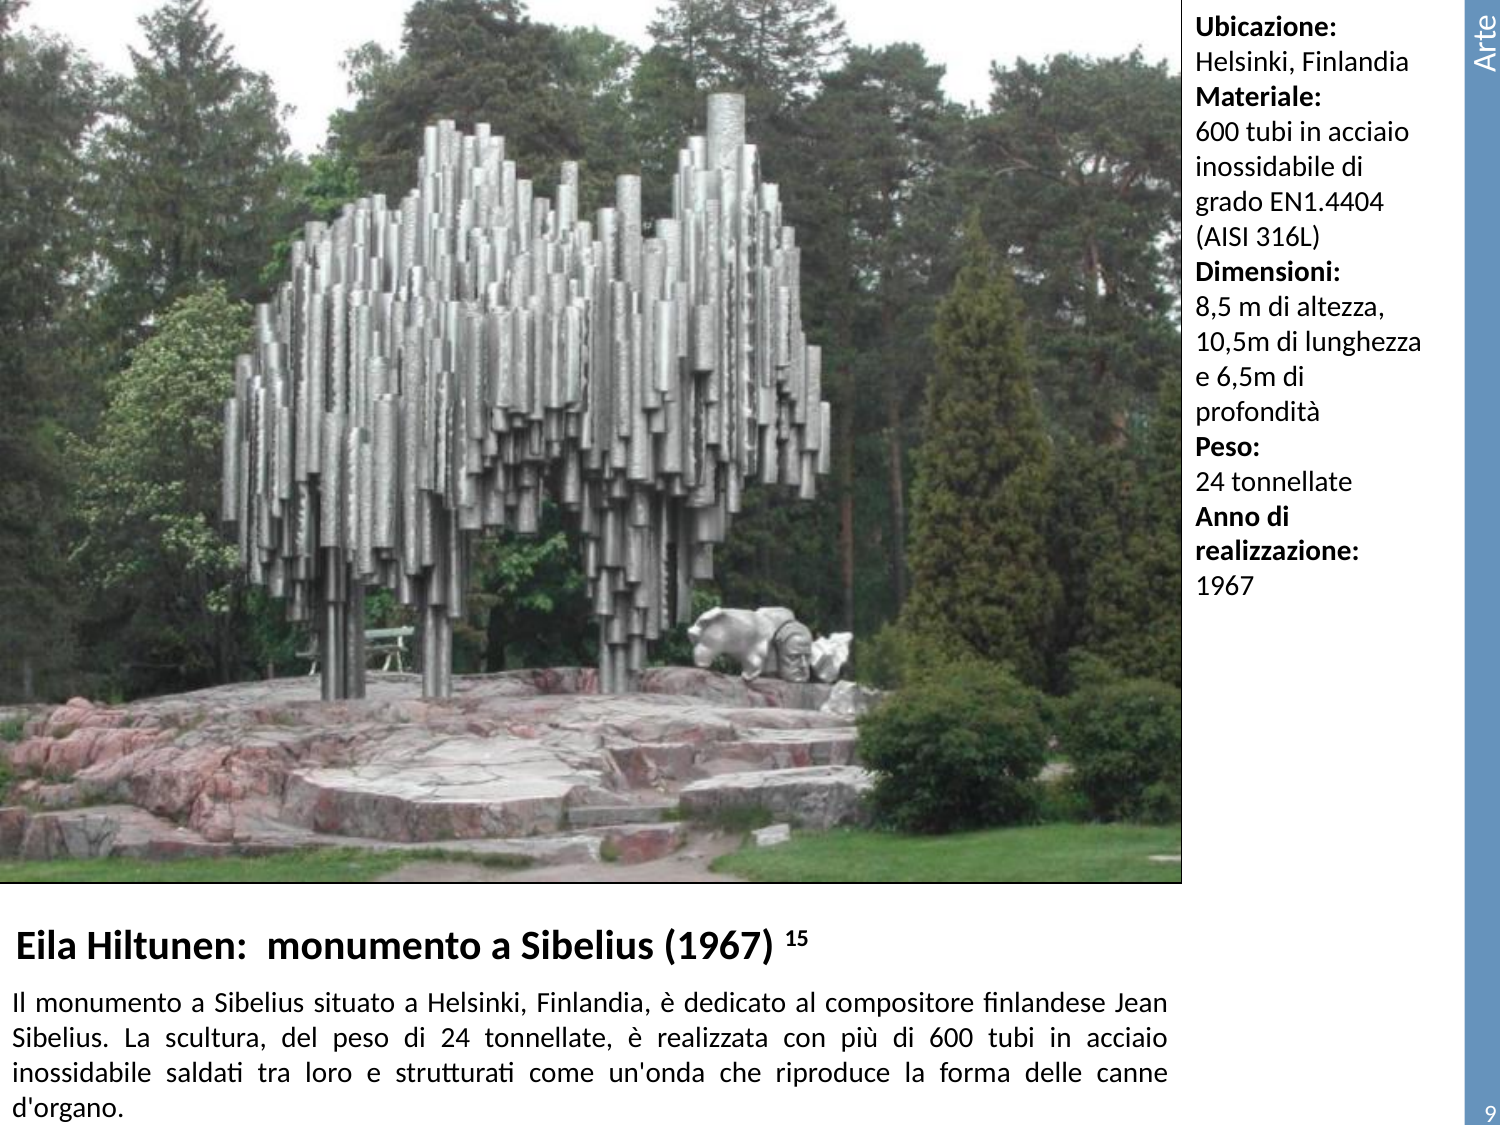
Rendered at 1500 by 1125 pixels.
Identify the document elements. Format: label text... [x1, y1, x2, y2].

title Eila Hiltunen: monumento a Sibelius (1967) 15 [0, 890, 901, 976]
slide_number 9 [1446, 1082, 1500, 1125]
text_box Il monumento a Sibelius situato a Helsinki, Finlandia, è dedicato al compositore finlandese Jean Sibelius. La scultura, del peso di 24 tonnellate, è realizzata con più di 600 tubi in acciaio inossidabile saldati tra loro e strutturati come un'onda che riproduce la forma delle canne d'organo. [0, 976, 1184, 1125]
text_box Ubicazione: Helsinki, Finlandia Materiale: 600 tubi in acciaio inossidabile di grado EN1.4404 (AISI 316L) Dimensioni: 8,5 m di altezza, 10,5m di lunghezza e 6,5m di profondità Peso: 24 tonnellate Anno di realizzazione: 1967 [1183, 0, 1447, 609]
picture [0, 0, 1182, 883]
